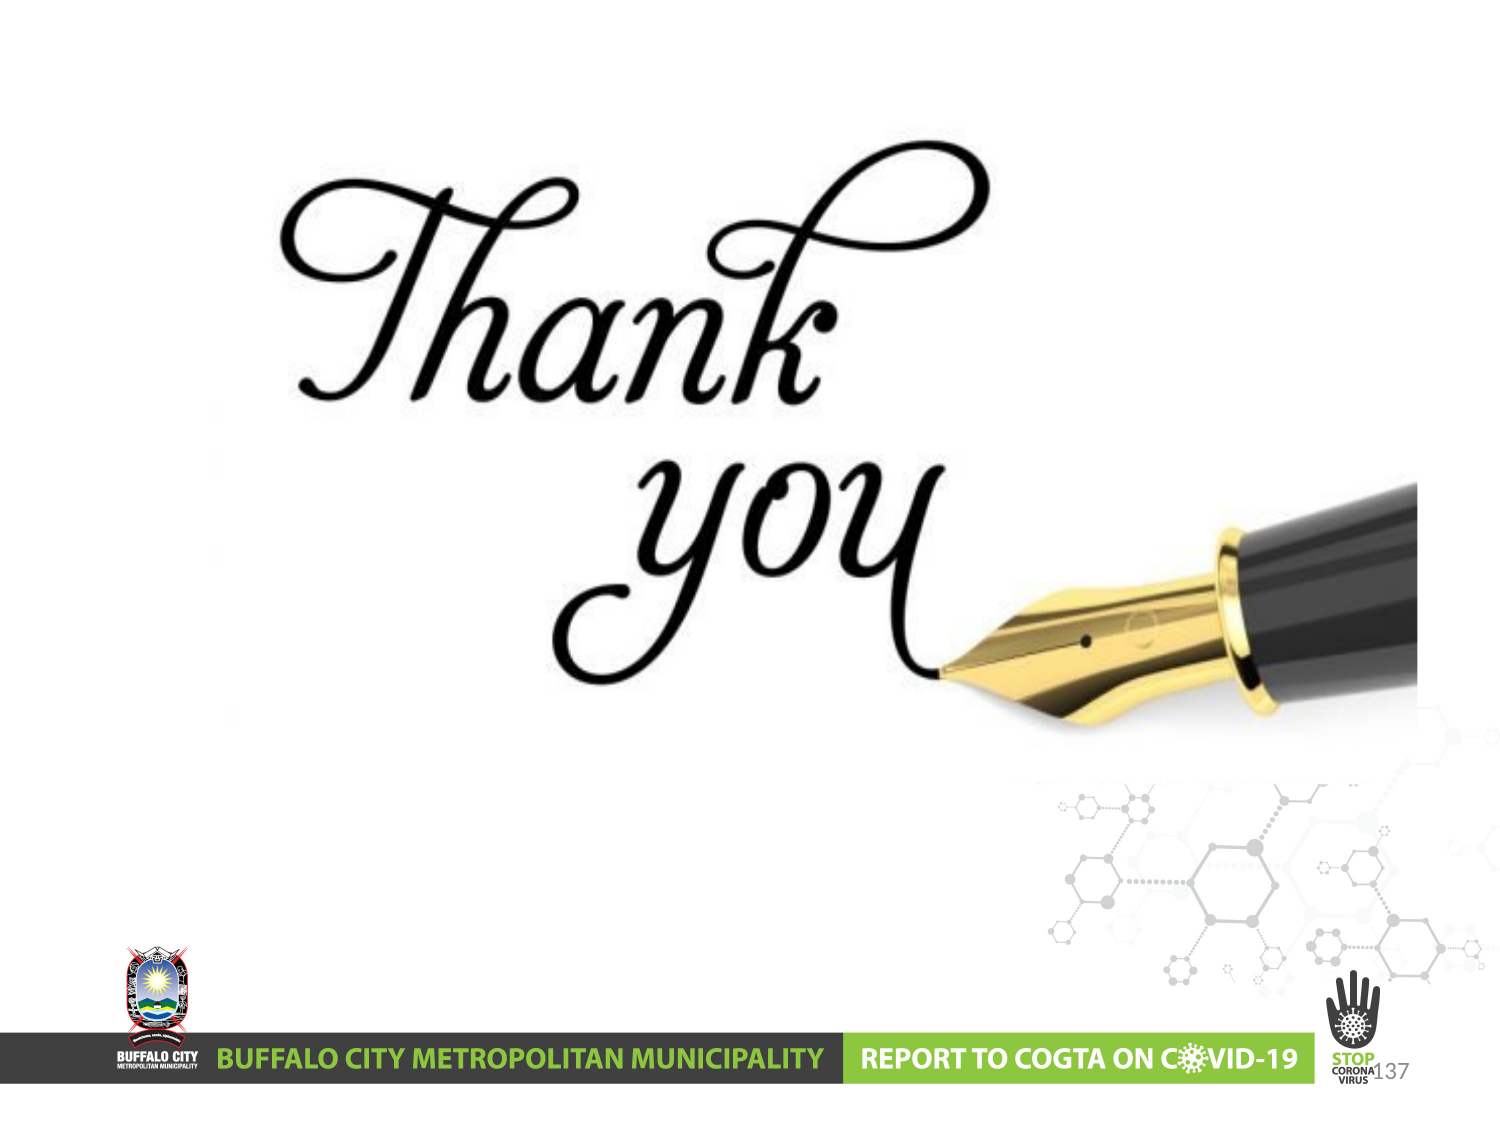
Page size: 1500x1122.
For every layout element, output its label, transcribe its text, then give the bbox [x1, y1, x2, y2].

slide_number 137 [1074, 1039, 1425, 1100]
picture [0, 0, 1500, 1122]
